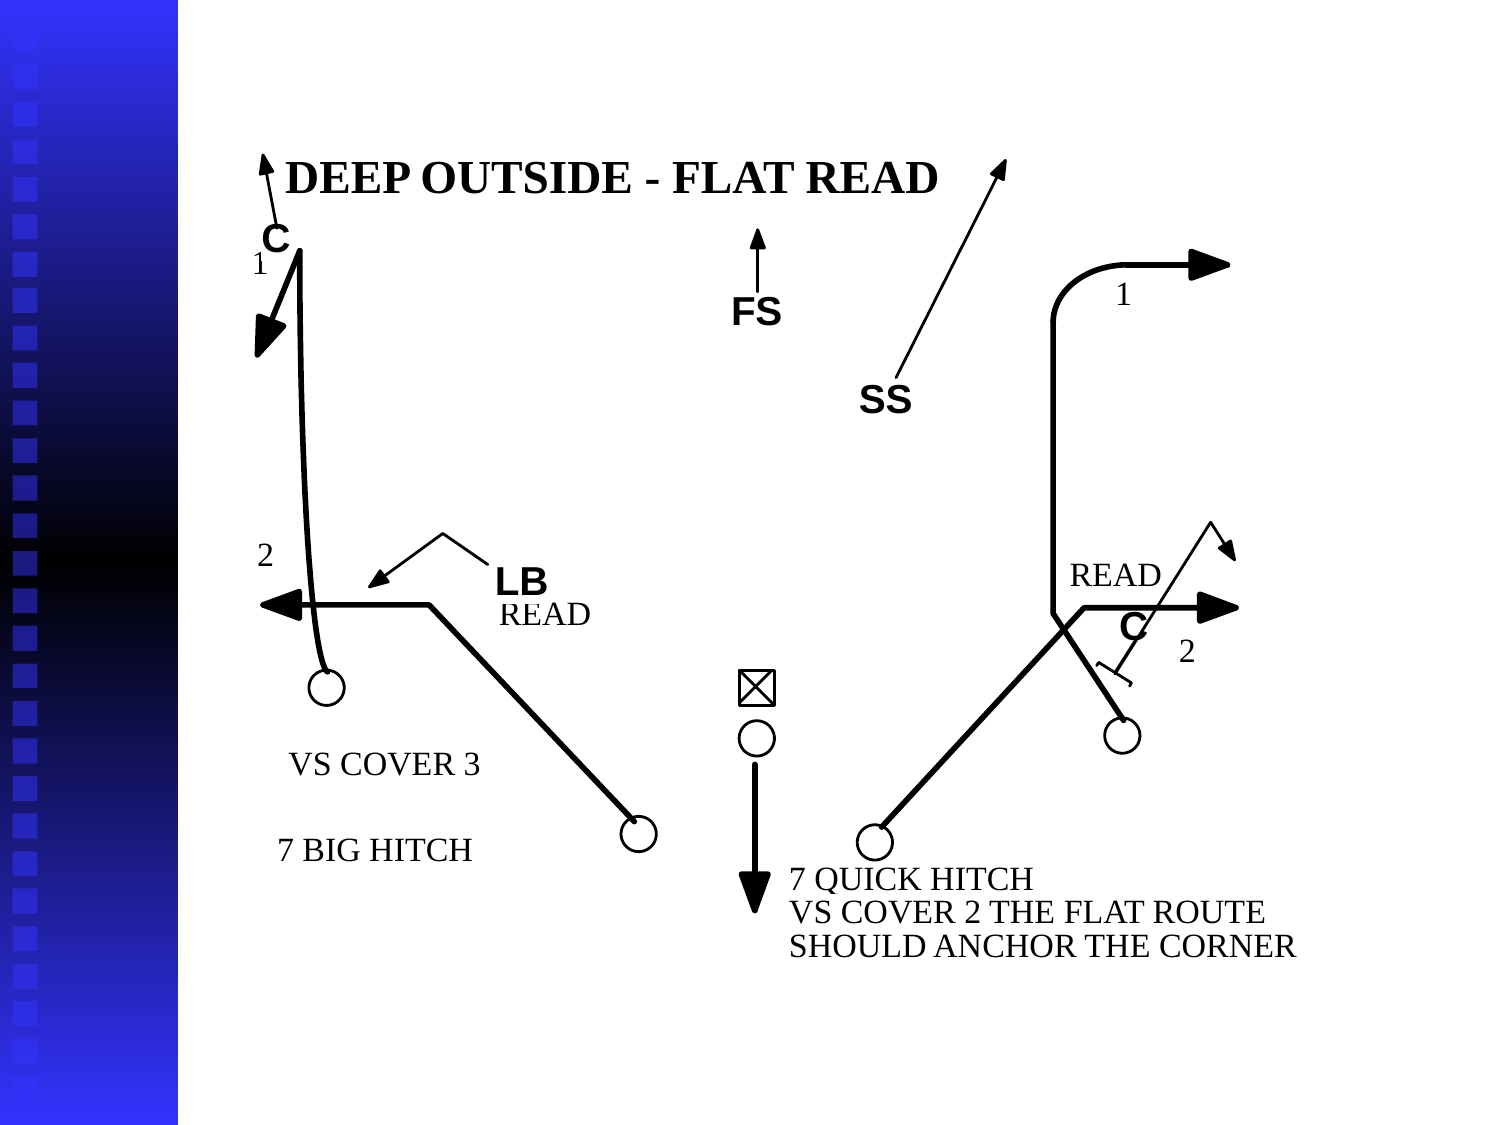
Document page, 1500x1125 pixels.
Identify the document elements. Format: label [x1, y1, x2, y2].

picture [237, 137, 1304, 976]
